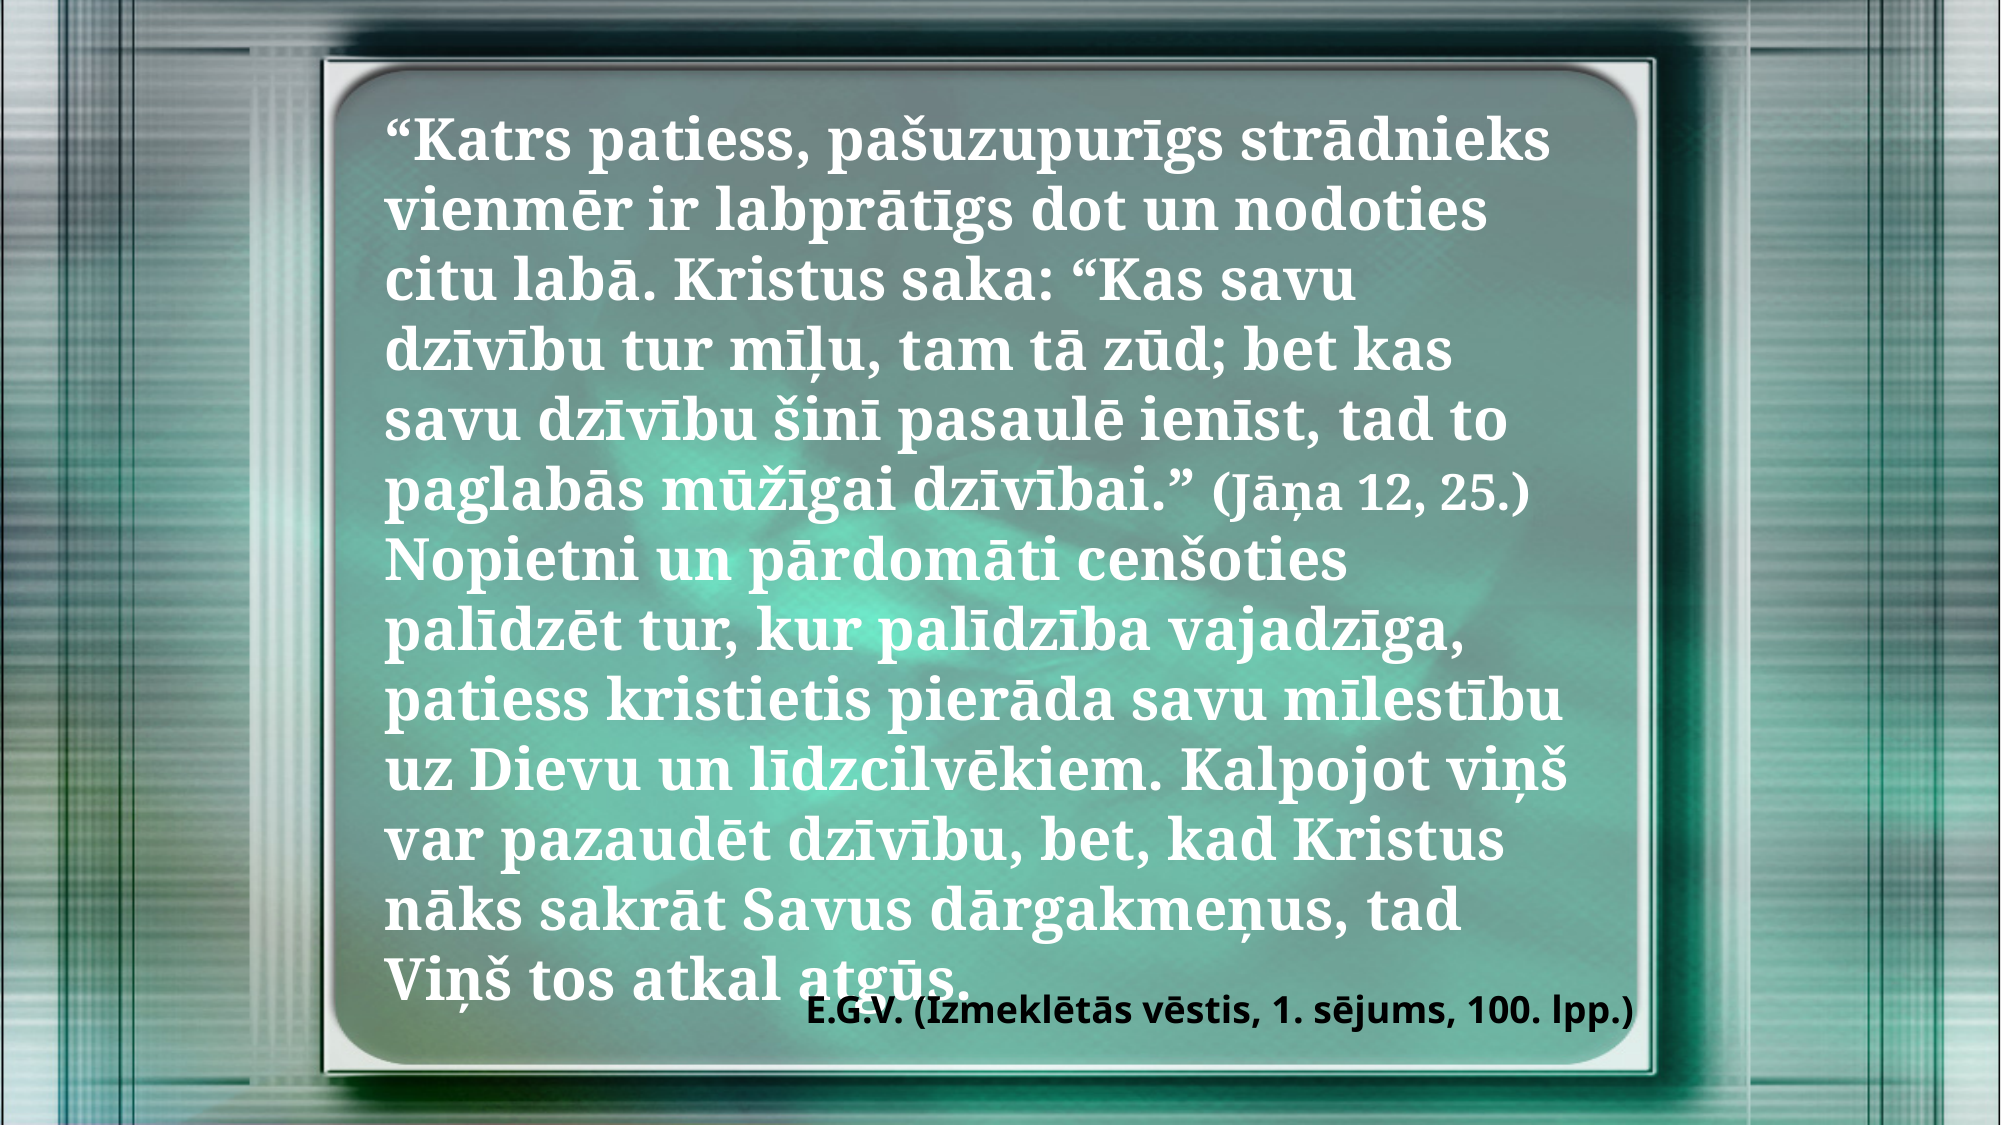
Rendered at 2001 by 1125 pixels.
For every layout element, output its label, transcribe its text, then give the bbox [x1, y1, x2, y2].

picture [0, 0, 2001, 1125]
text_box E.G.V. (Izmeklētās vēstis, 1. sējums, 100. lpp.) [790, 978, 1650, 1039]
text_box “Katrs patiess, pašuzupurīgs strādnieks vienmēr ir labprātīgs dot un nodoties citu labā. Kristus saka: “Kas savu dzīvību tur mīļu, tam tā zūd; bet kas savu dzīvību šinī pasaulē ienīst, tad to paglabās mūžīgai dzīvībai.” (Jāņa 12, 25.) Nopietni un pārdomāti cenšoties palīdzēt tur, kur palīdzība vajadzīga, patiess kristietis pierāda savu mīlestību uz Dievu un līdzcilvēkiem. Kalpojot viņš var pazaudēt dzīvību, bet, kad Kristus nāks sakrāt Savus dārgakmeņus, tad Viņš tos atkal atgūs. [369, 94, 1606, 1091]
